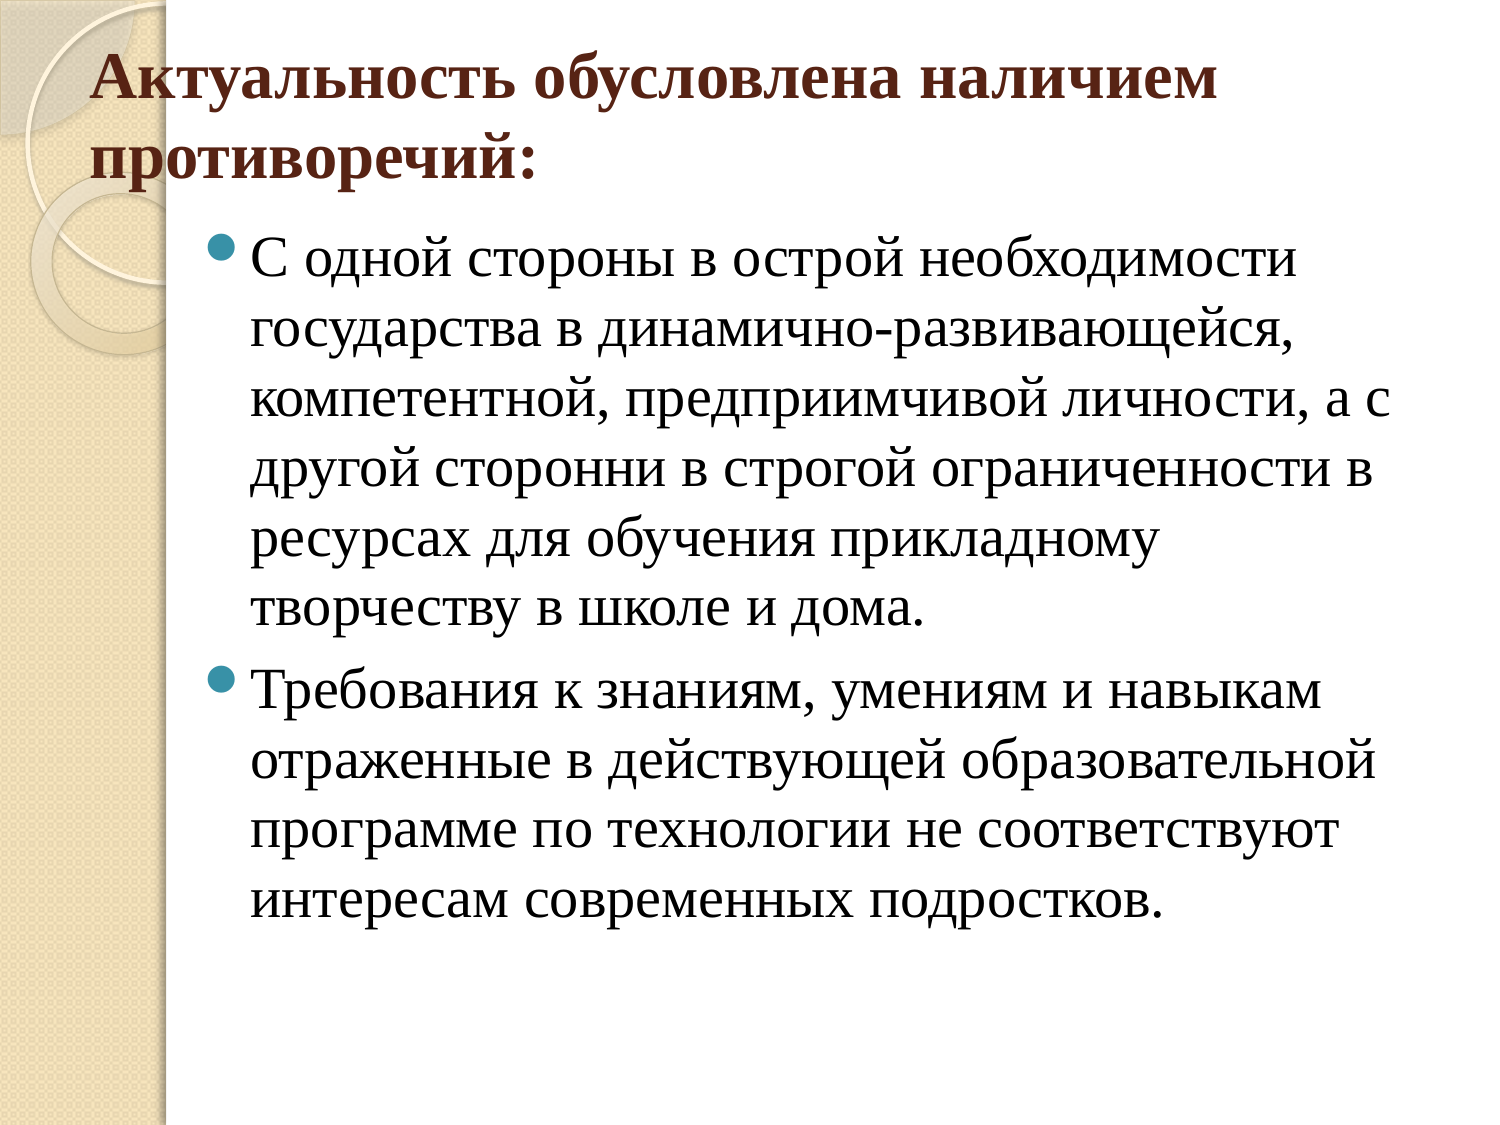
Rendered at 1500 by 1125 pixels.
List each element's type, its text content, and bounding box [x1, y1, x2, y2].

title Актуальность обусловлена наличием противоречий: [75, 45, 1425, 258]
list С одной стороны в острой необходимости государства в динамично-развивающейся, компетентной, предприимчивой личности, а с другой сторонни в строгой ограниченности в ресурсах для обучения прикладному творчеству в школе и дома. Требования к знаниям, умениям и навыкам отраженные в действующей образовательной программе по технологии не соответствуют интересам современных подростков. [175, 210, 1425, 1043]
